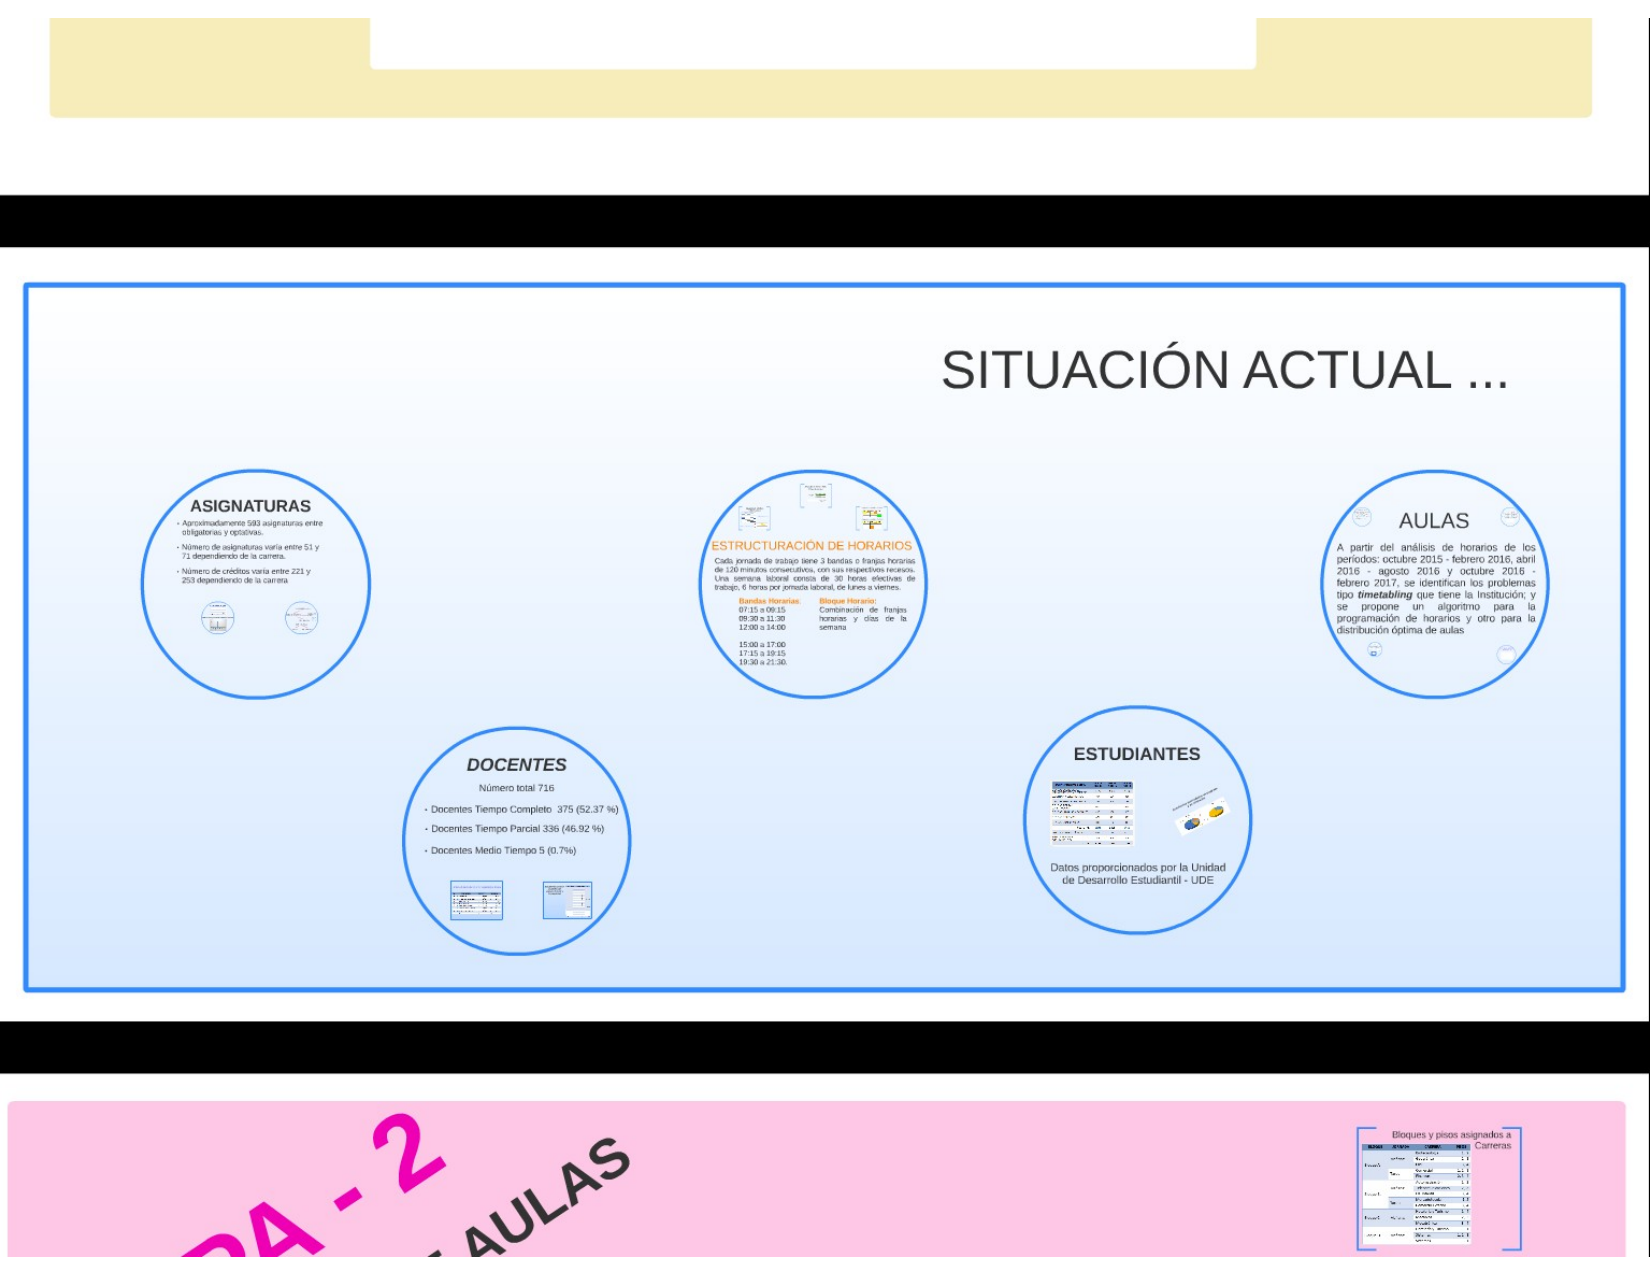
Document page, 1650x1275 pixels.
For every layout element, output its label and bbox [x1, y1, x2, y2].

text_box [0, 18, 1650, 1257]
